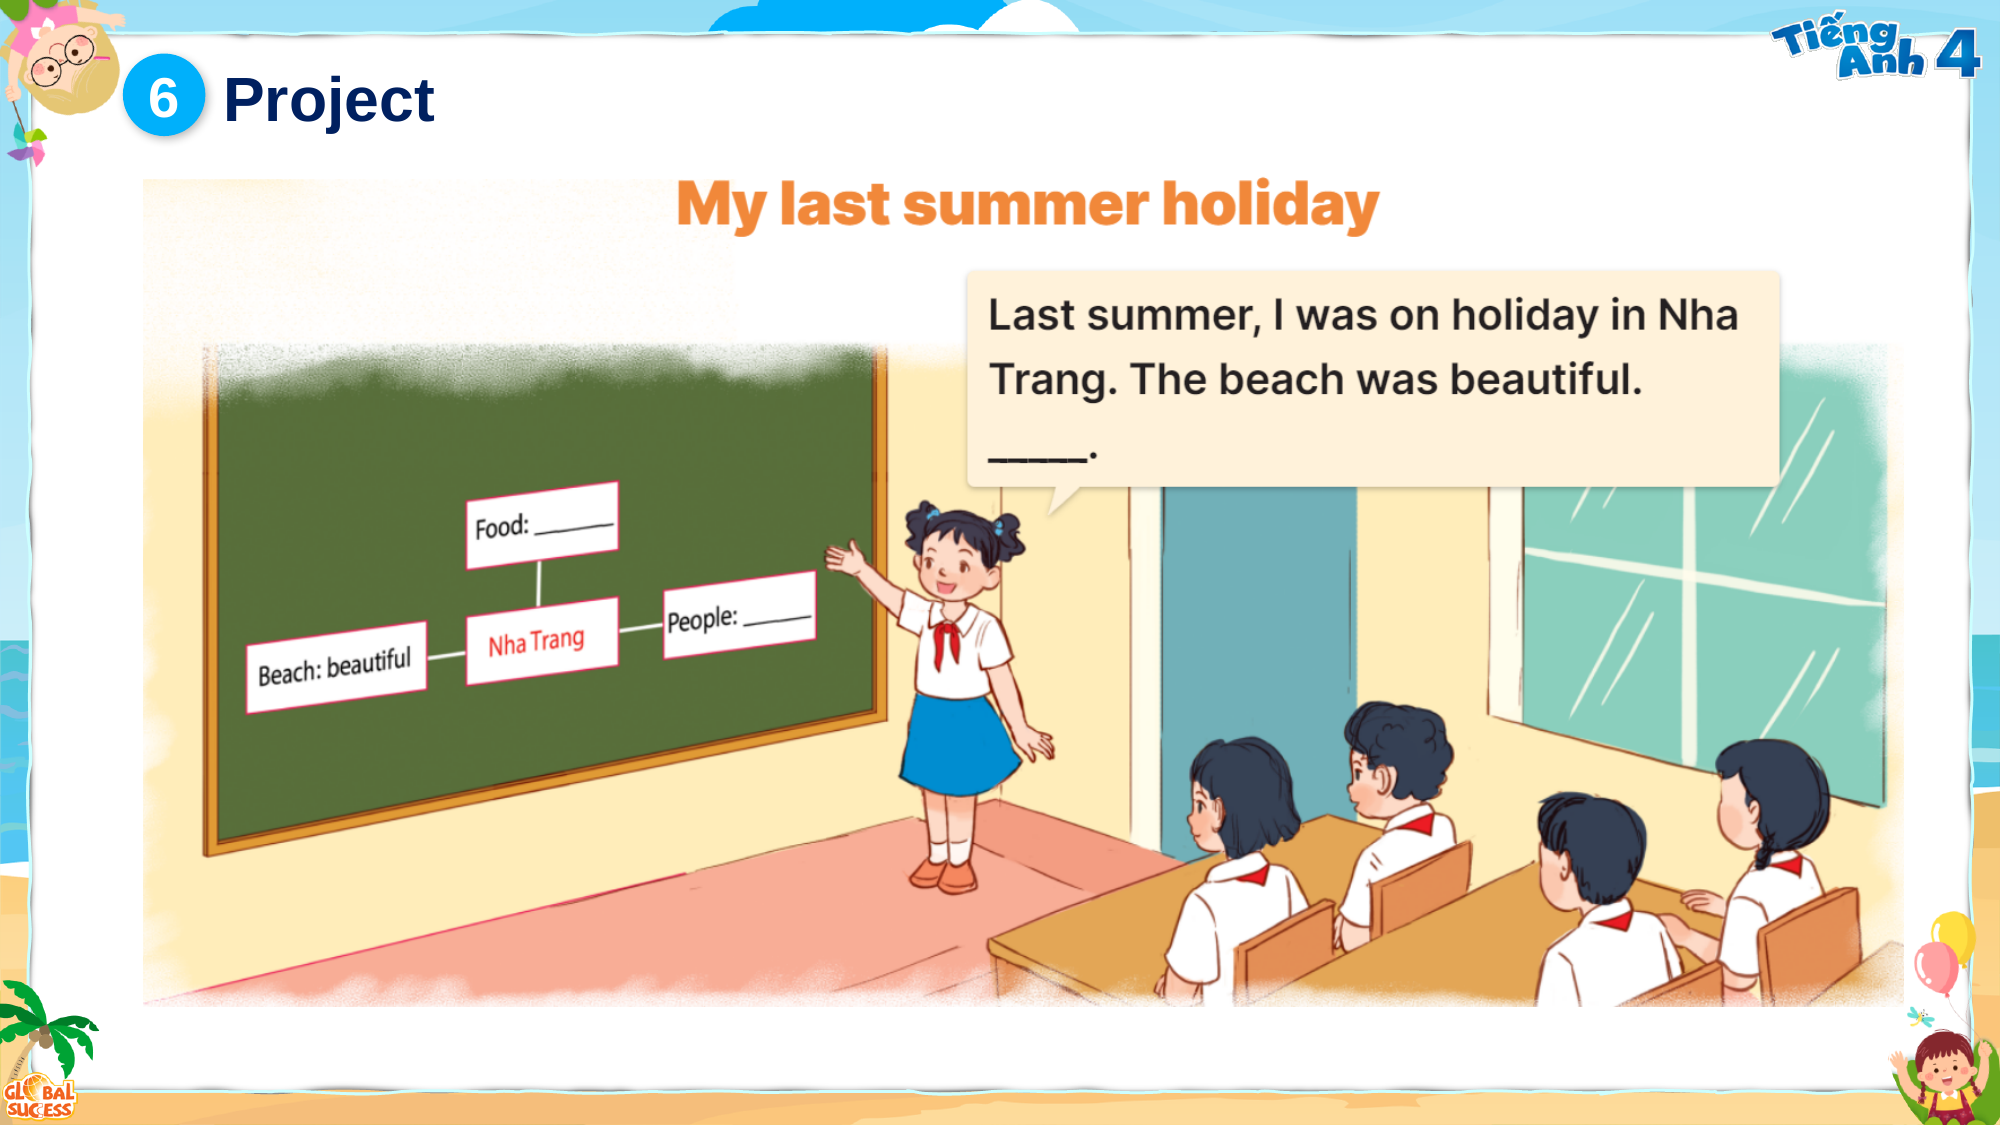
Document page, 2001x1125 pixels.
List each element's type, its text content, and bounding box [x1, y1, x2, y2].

picture [0, 0, 2000, 1125]
text_box 6 [122, 53, 206, 137]
text_box Project [208, 54, 1268, 139]
